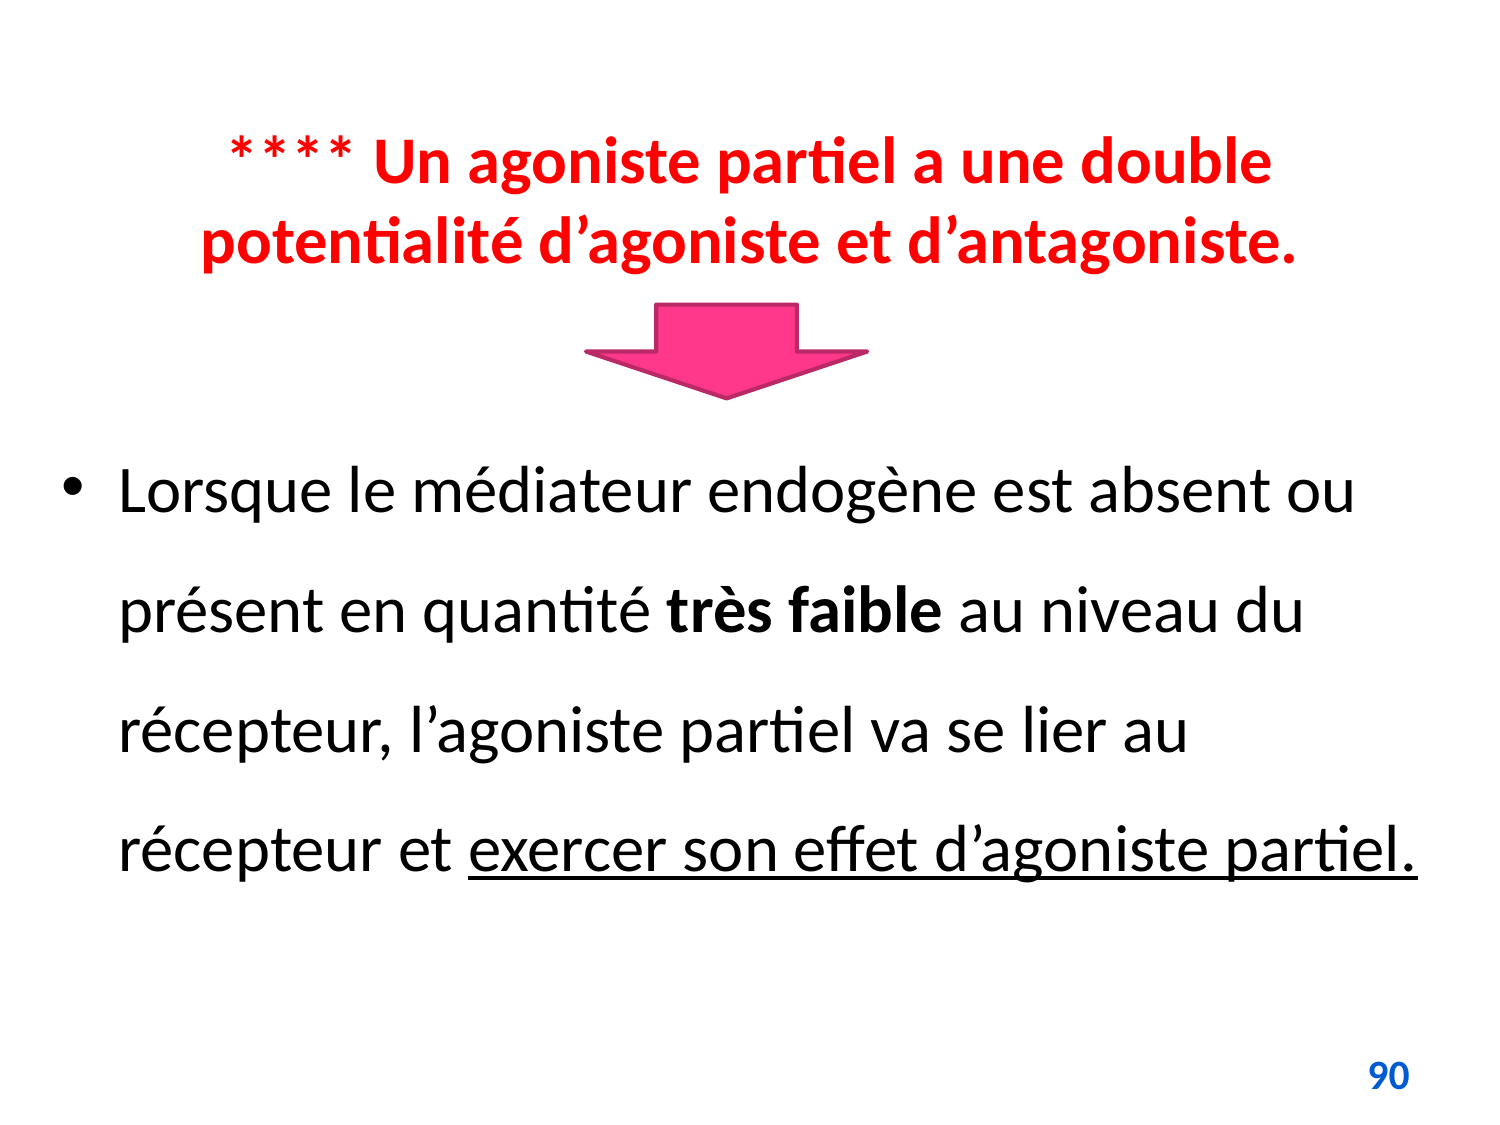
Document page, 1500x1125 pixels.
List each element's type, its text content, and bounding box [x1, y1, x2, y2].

slide_number 90 [1074, 1042, 1425, 1103]
title **** Un agoniste partiel a une double potentialité d’agoniste et d’antagoniste. [74, 198, 1426, 304]
text_box [583, 302, 870, 401]
list Lorsque le médiateur endogène est absent ou présent en quantité très faible au niveau du récepteur, l’agoniste partiel va se lier au récepteur et exercer son effet d’agoniste partiel. [46, 304, 1454, 1006]
